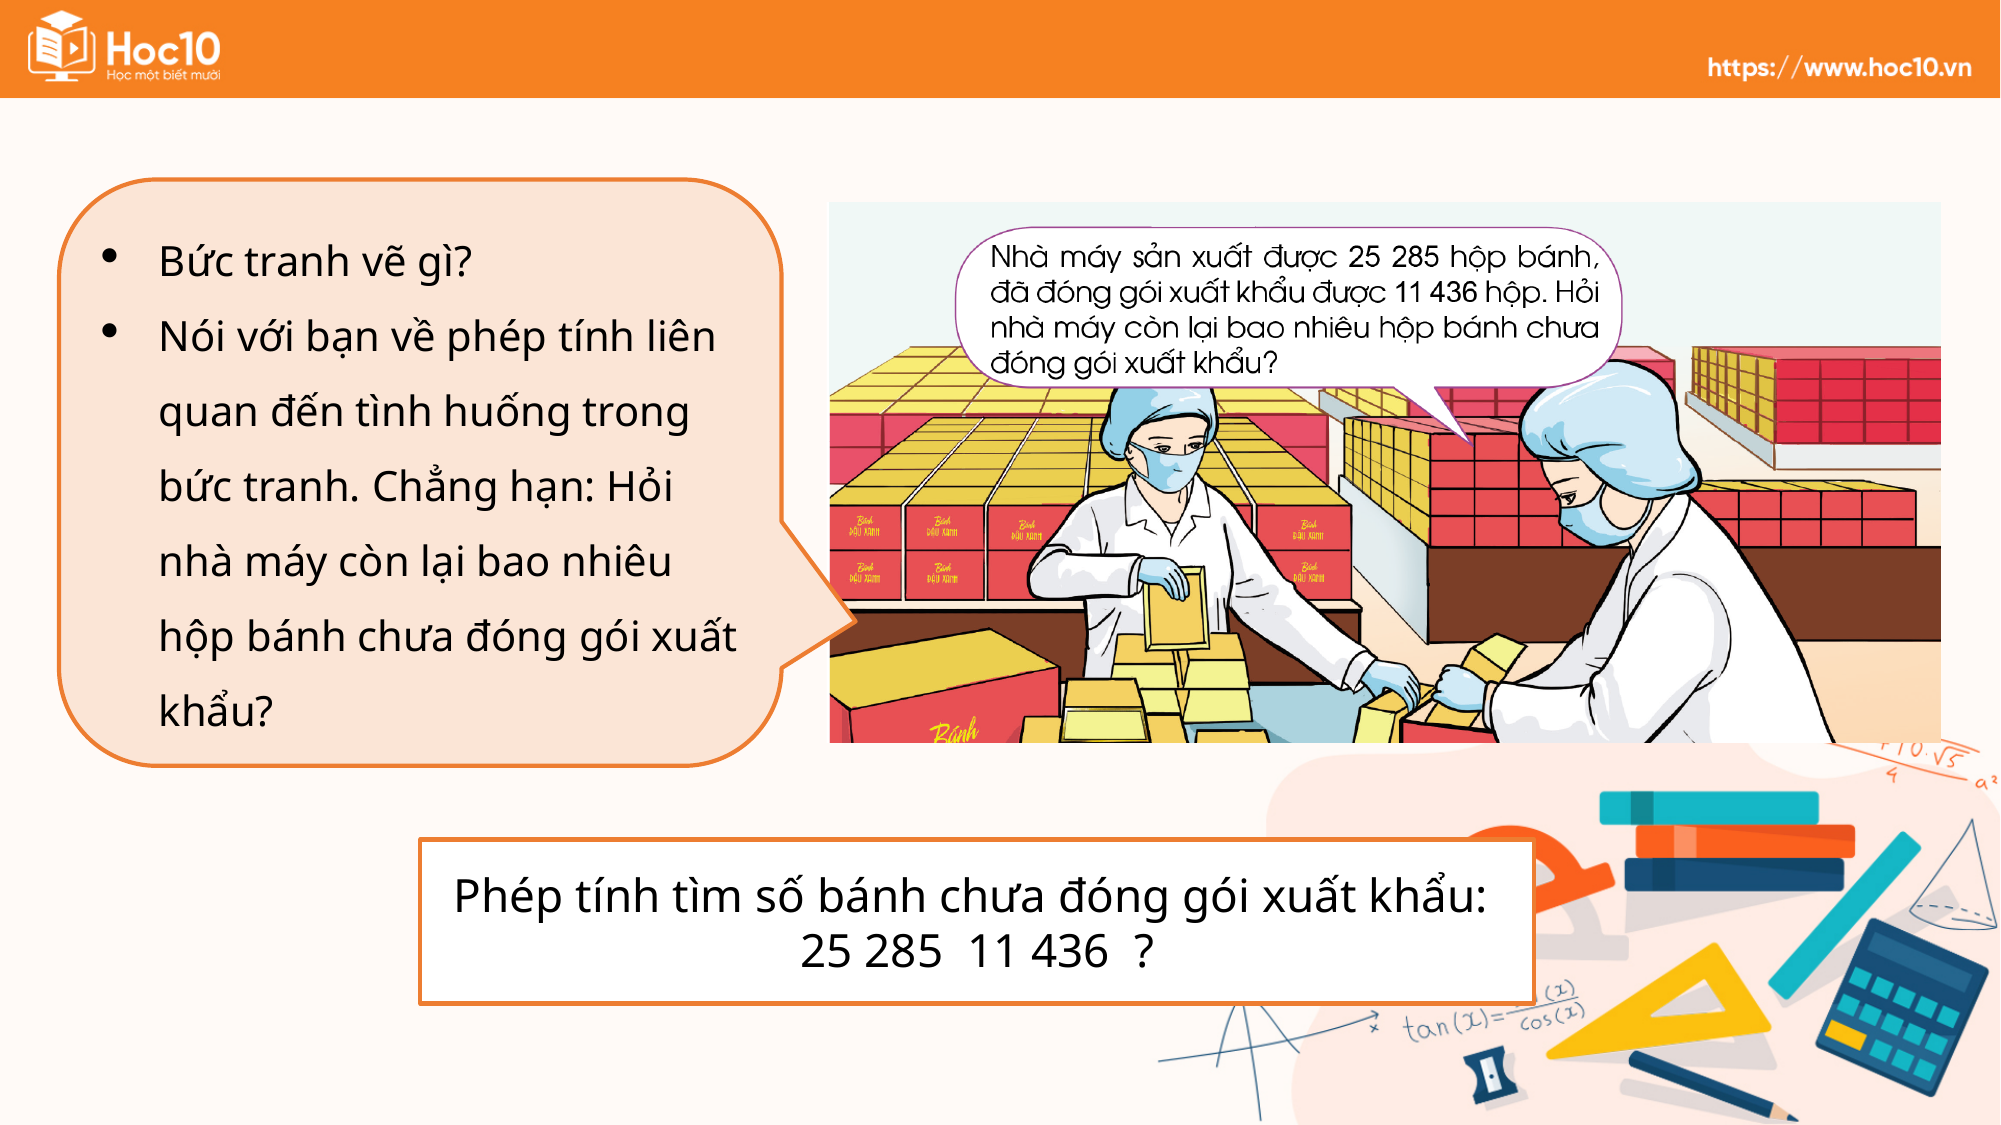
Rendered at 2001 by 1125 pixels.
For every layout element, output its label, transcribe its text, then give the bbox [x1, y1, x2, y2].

text_box Bức tranh vẽ gì? Nói với bạn về phép tính liên quan đến tình huống trong bức tranh. Chẳng hạn: Hỏi nhà máy còn lại bao nhiêu hộp bánh chưa đóng gói xuất khẩu? [56, 177, 821, 768]
picture [0, 0, 2001, 1125]
